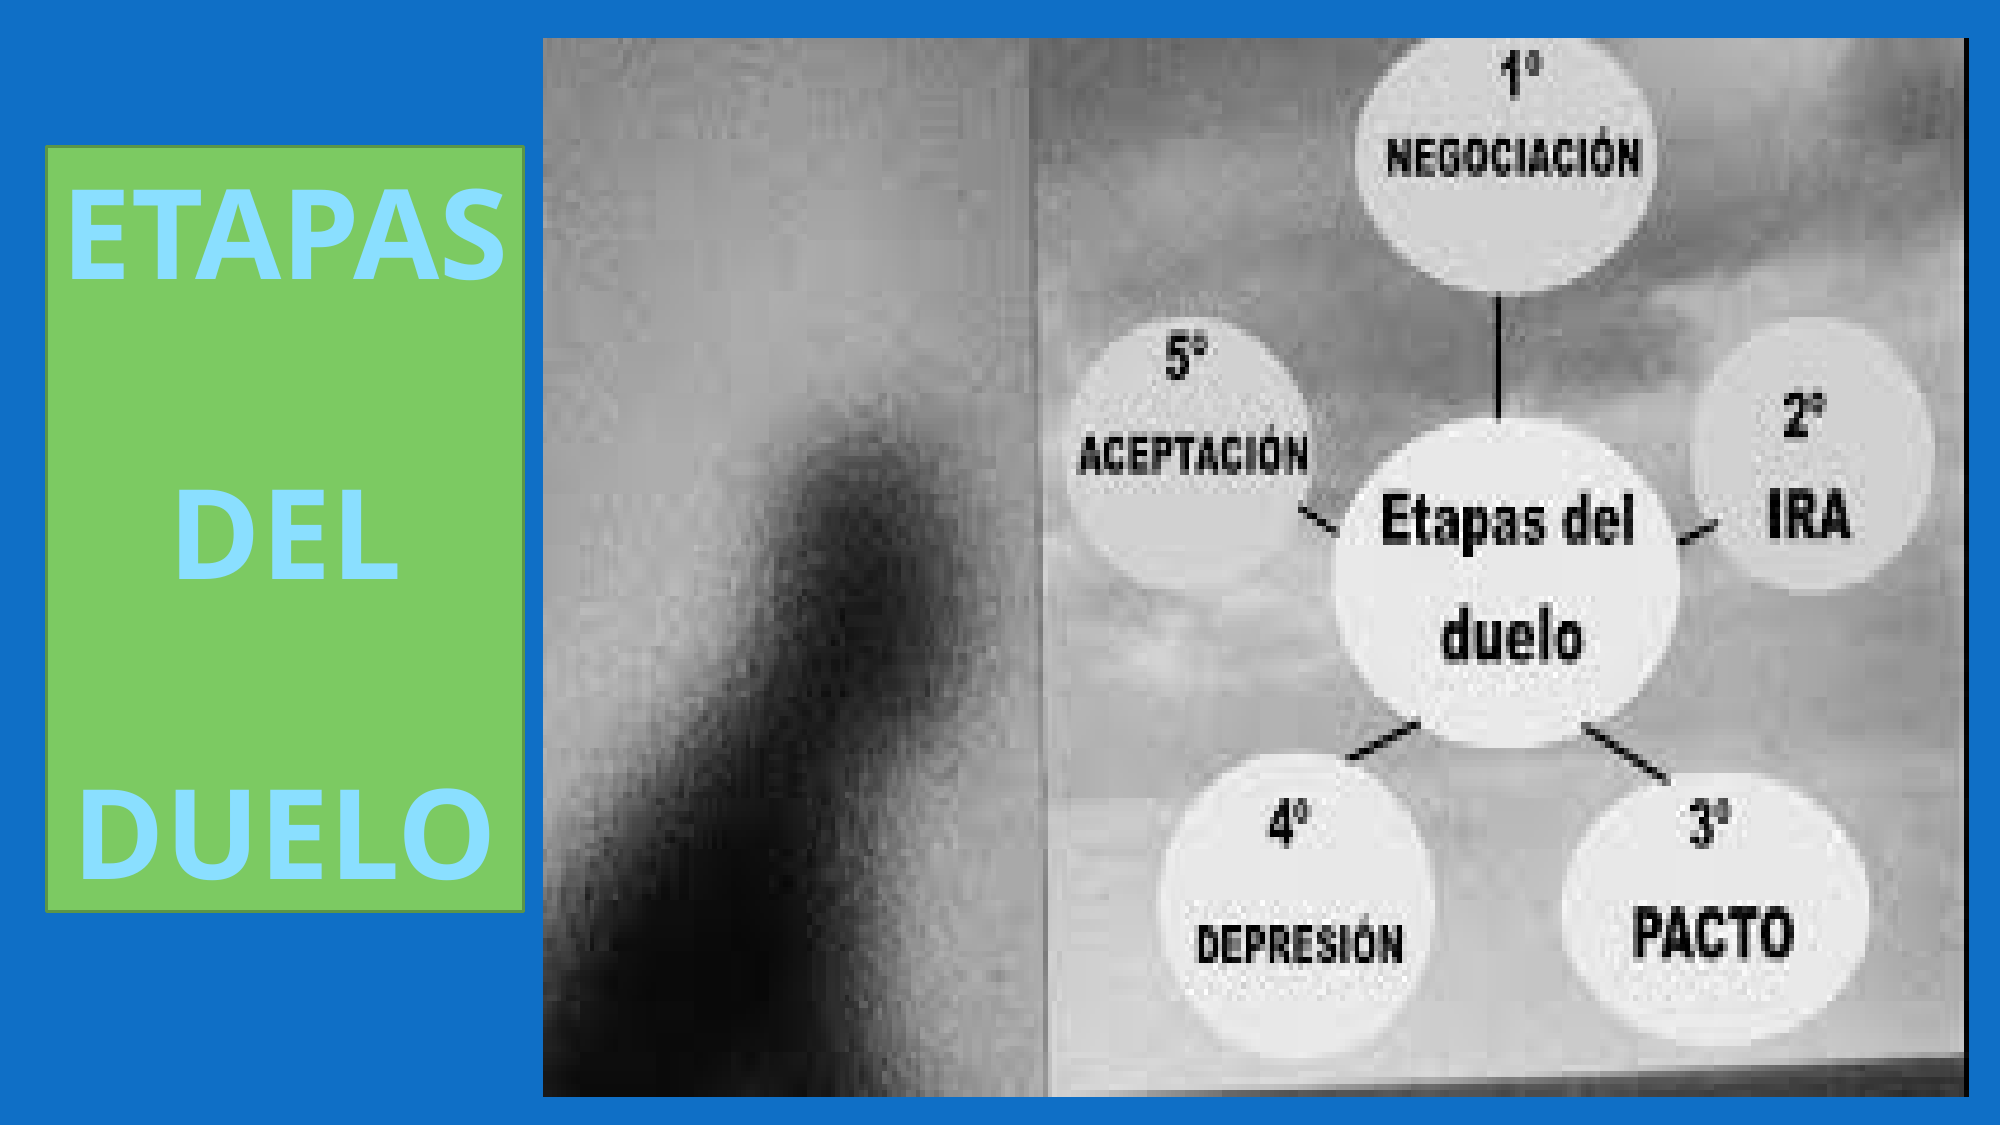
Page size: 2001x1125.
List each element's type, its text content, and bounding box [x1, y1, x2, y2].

picture [543, 37, 1969, 1097]
text_box ETAPAS DEL DUELO [45, 145, 525, 913]
